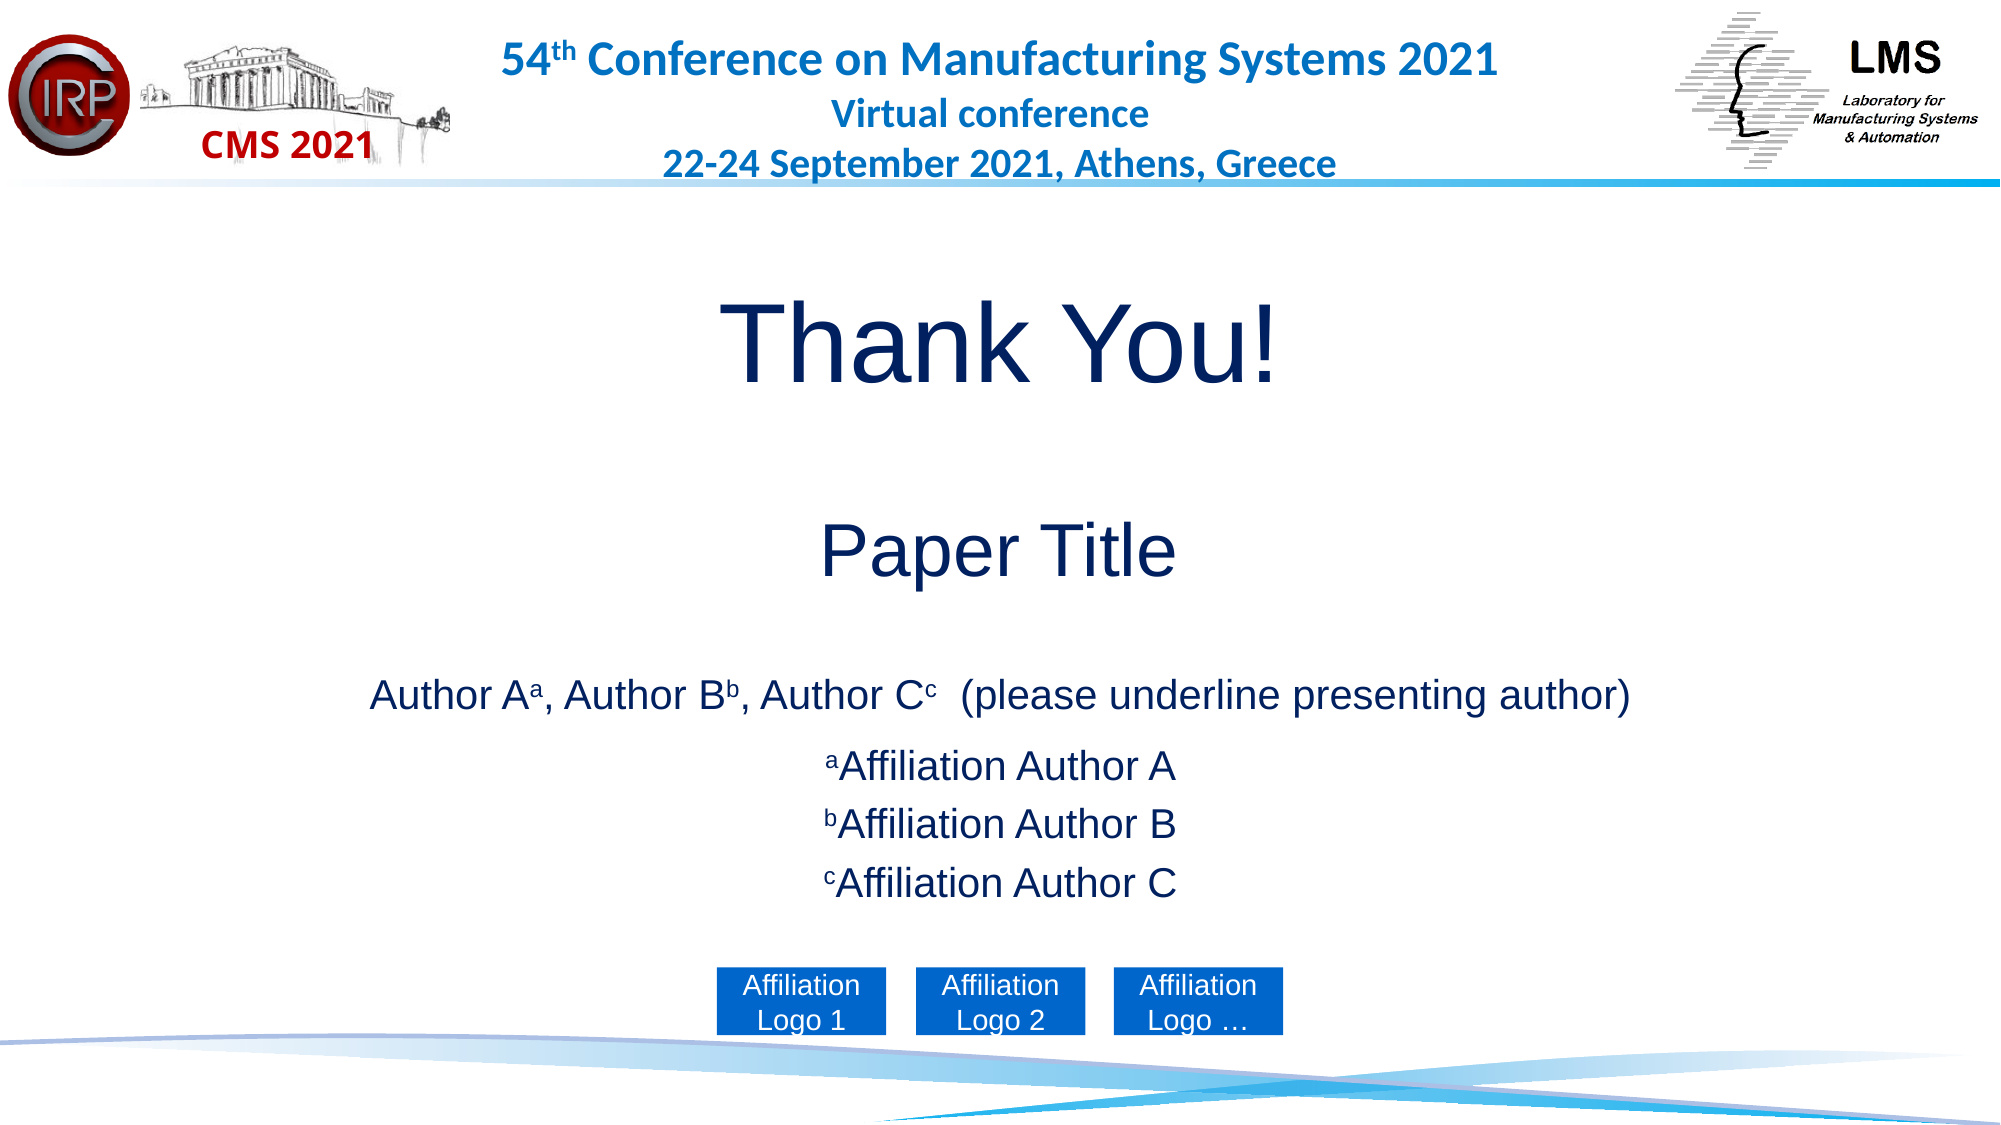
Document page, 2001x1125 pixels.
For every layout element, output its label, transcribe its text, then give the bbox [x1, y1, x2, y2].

text_box Affiliation Logo … [1113, 1022, 1284, 1036]
text_box Affiliation Logo 2 [916, 1022, 1086, 1036]
text_box Affiliation Logo 1 [716, 1022, 887, 1036]
text_box Paper Title [278, 493, 1721, 599]
picture [8, 34, 130, 156]
picture [140, 21, 450, 168]
picture [1671, 11, 1980, 170]
text_box Author Aa, Author Bb, Author Cc (please underline presenting author) aAffiliation Author A bAffiliation Author B cAffiliation Author C [250, 660, 1751, 1022]
text_box Thank You! [278, 262, 1721, 413]
